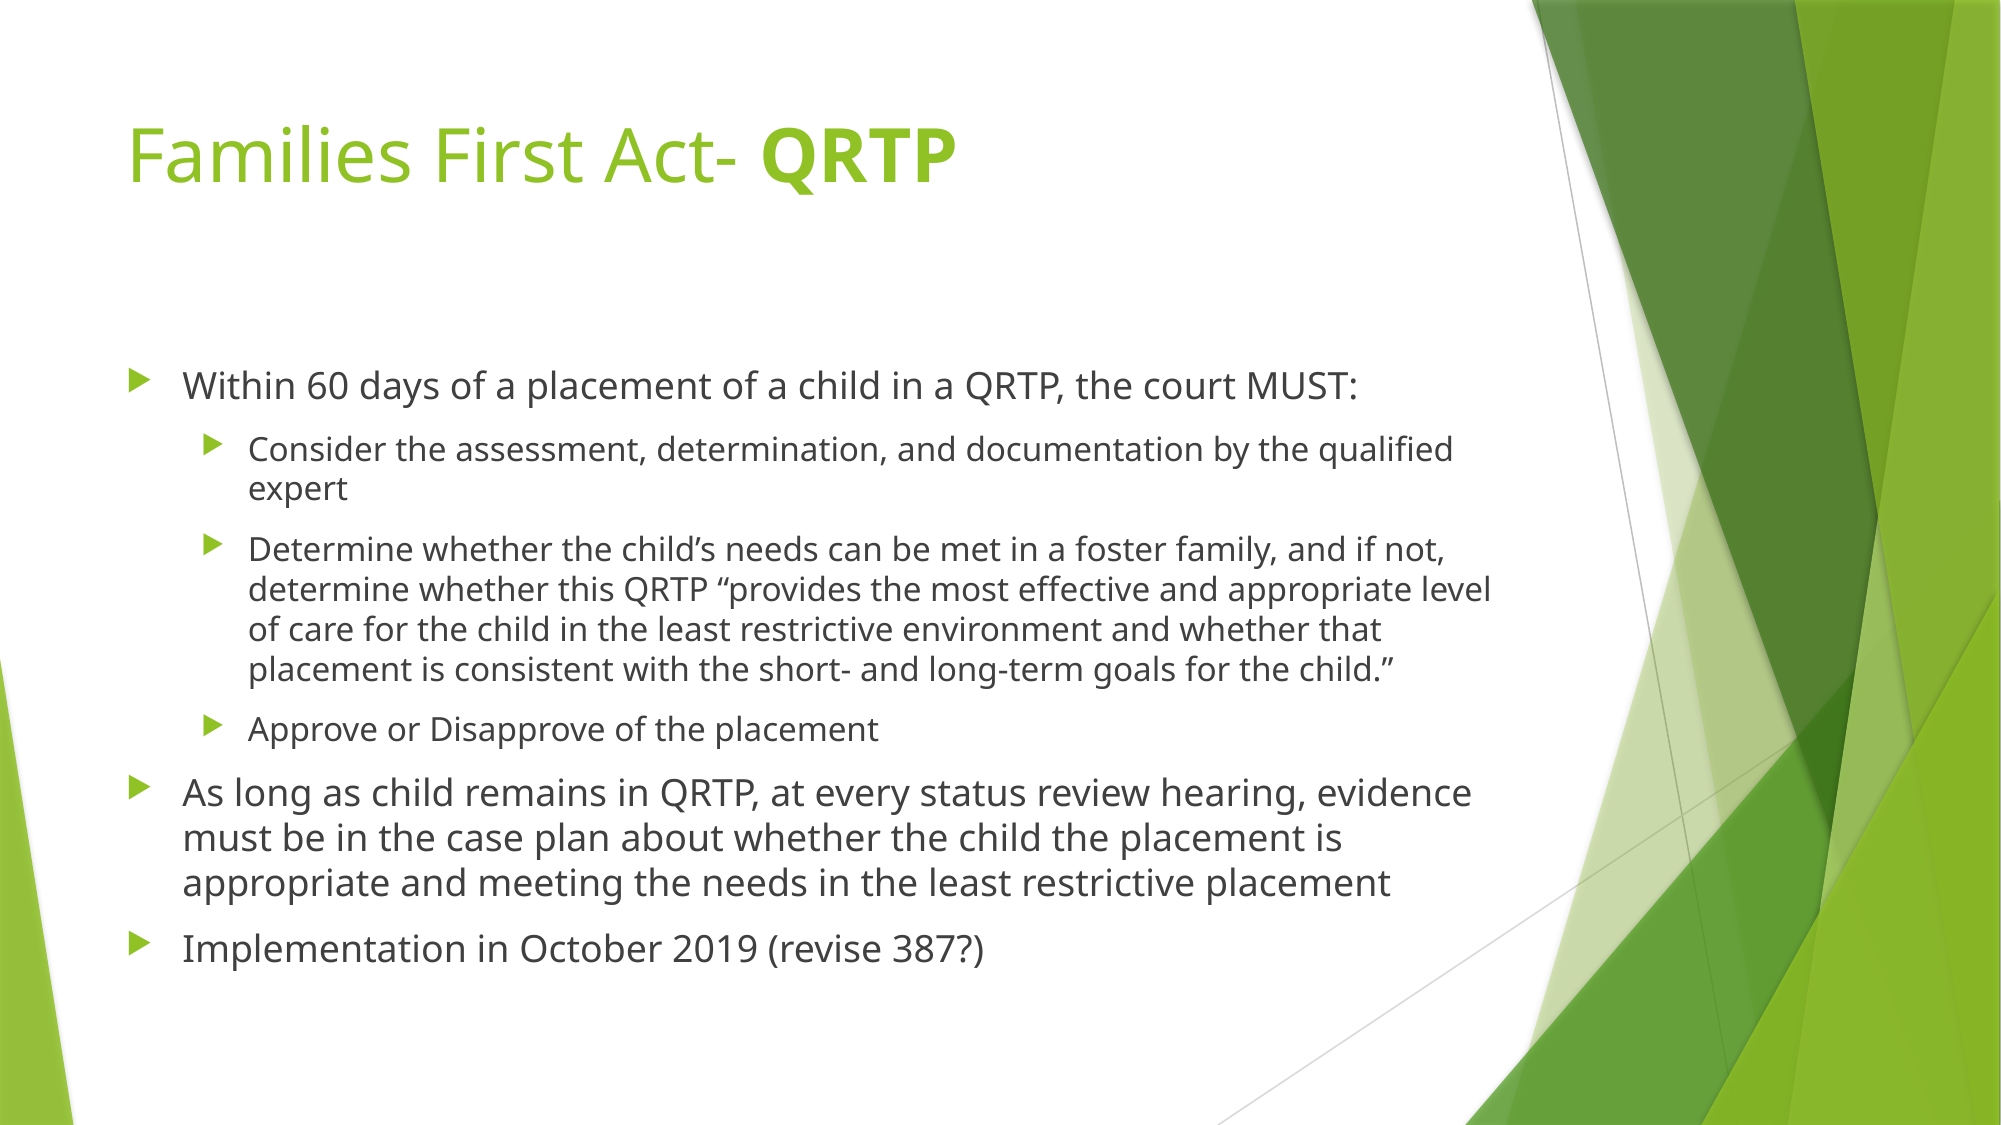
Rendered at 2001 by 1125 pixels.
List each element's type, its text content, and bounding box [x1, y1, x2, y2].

list Within 60 days of a placement of a child in a QRTP, the court MUST: Consider the assessment, determination, and documentation by the qualified expert Determine whether the child’s needs can be met in a foster family, and if not, determine whether this QRTP “provides the most effective and appropriate level of care for the child in the least restrictive environment and whether that placement is consistent with the short- and long-term goals for the child.” Approve or Disapprove of the placement As long as child remains in QRTP, at every status review hearing, evidence must be in the case plan about whether the child the placement is appropriate and meeting the needs in the least restrictive placement Implementation in October 2019 (revise 387?) [111, 354, 1522, 992]
title Families First Act- QRTP [111, 99, 1522, 317]
